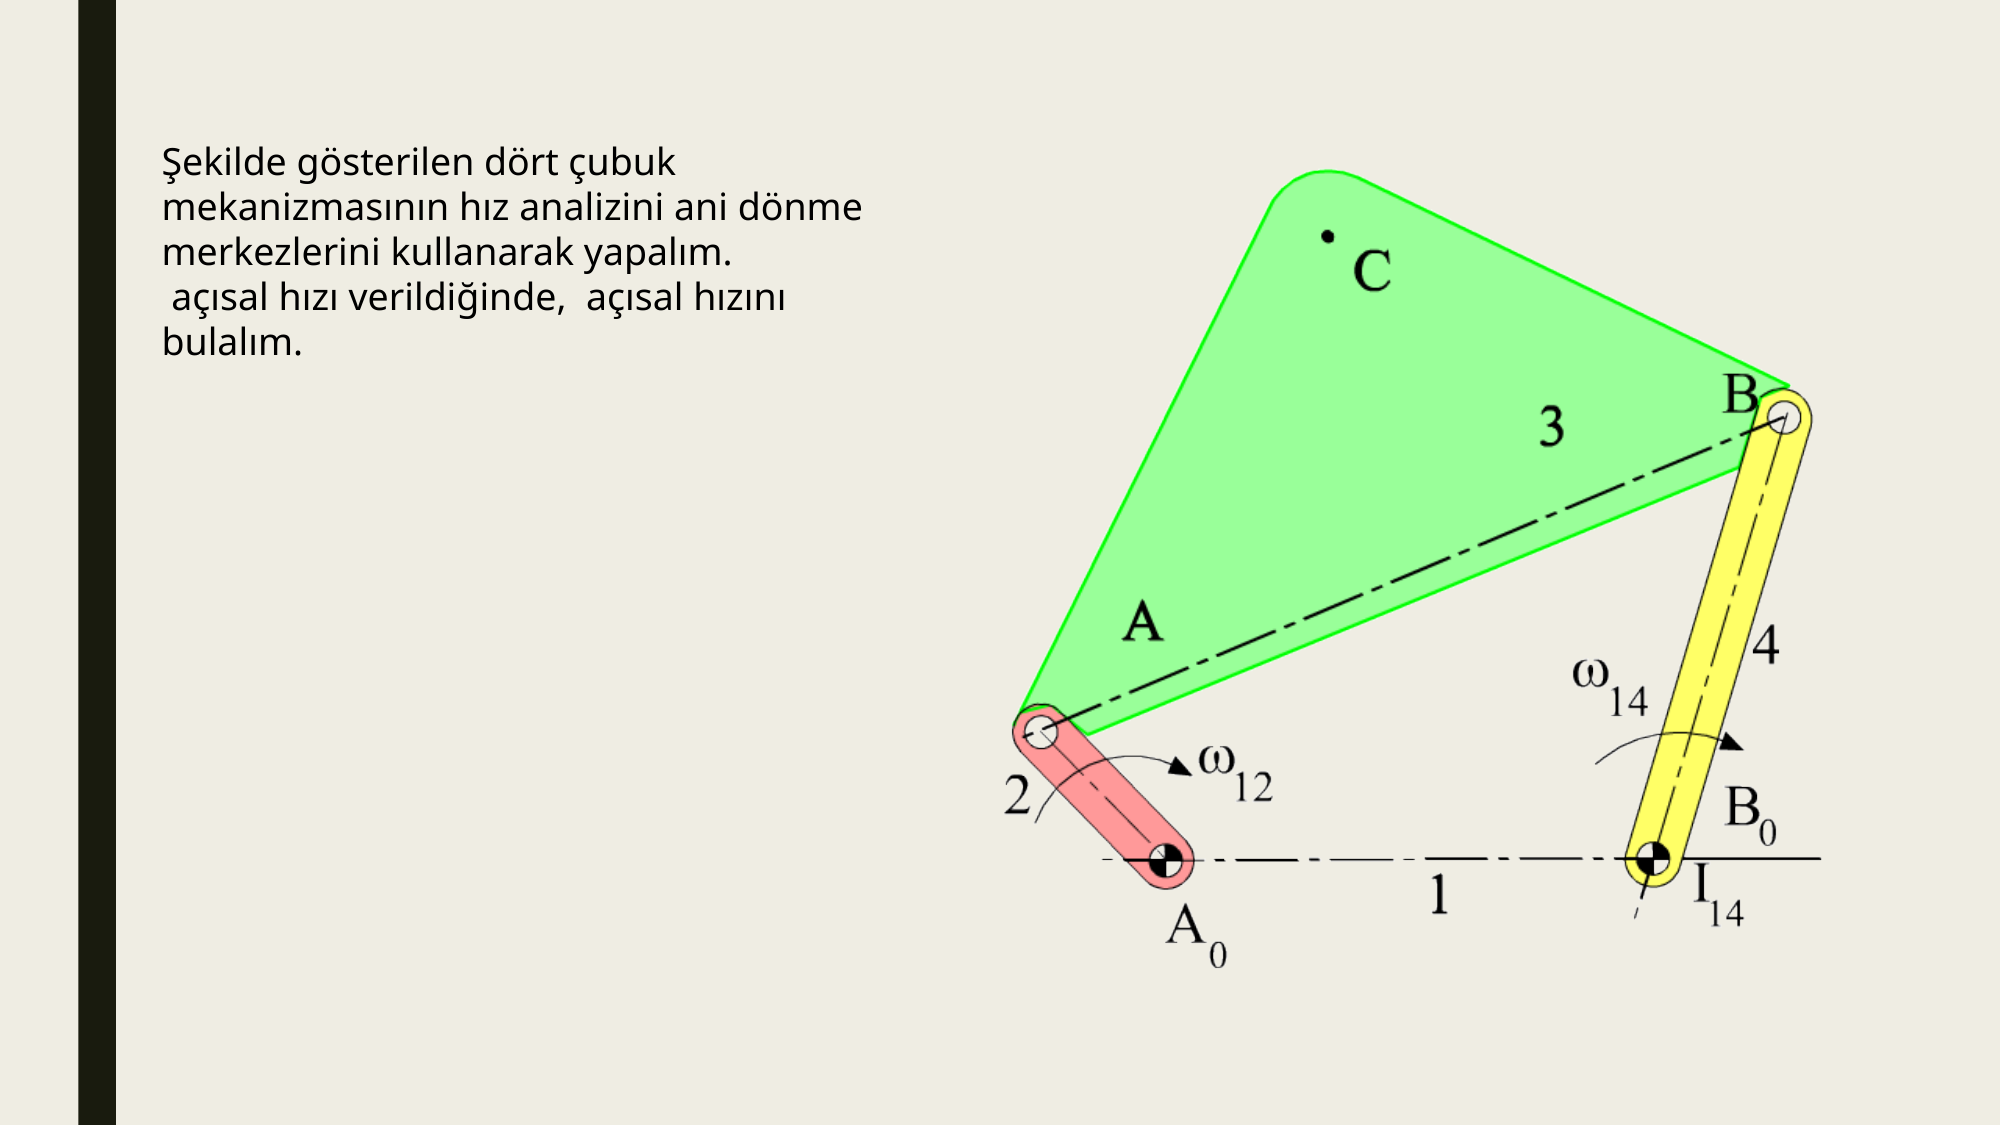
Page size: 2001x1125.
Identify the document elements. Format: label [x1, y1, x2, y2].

picture [958, 130, 1878, 995]
